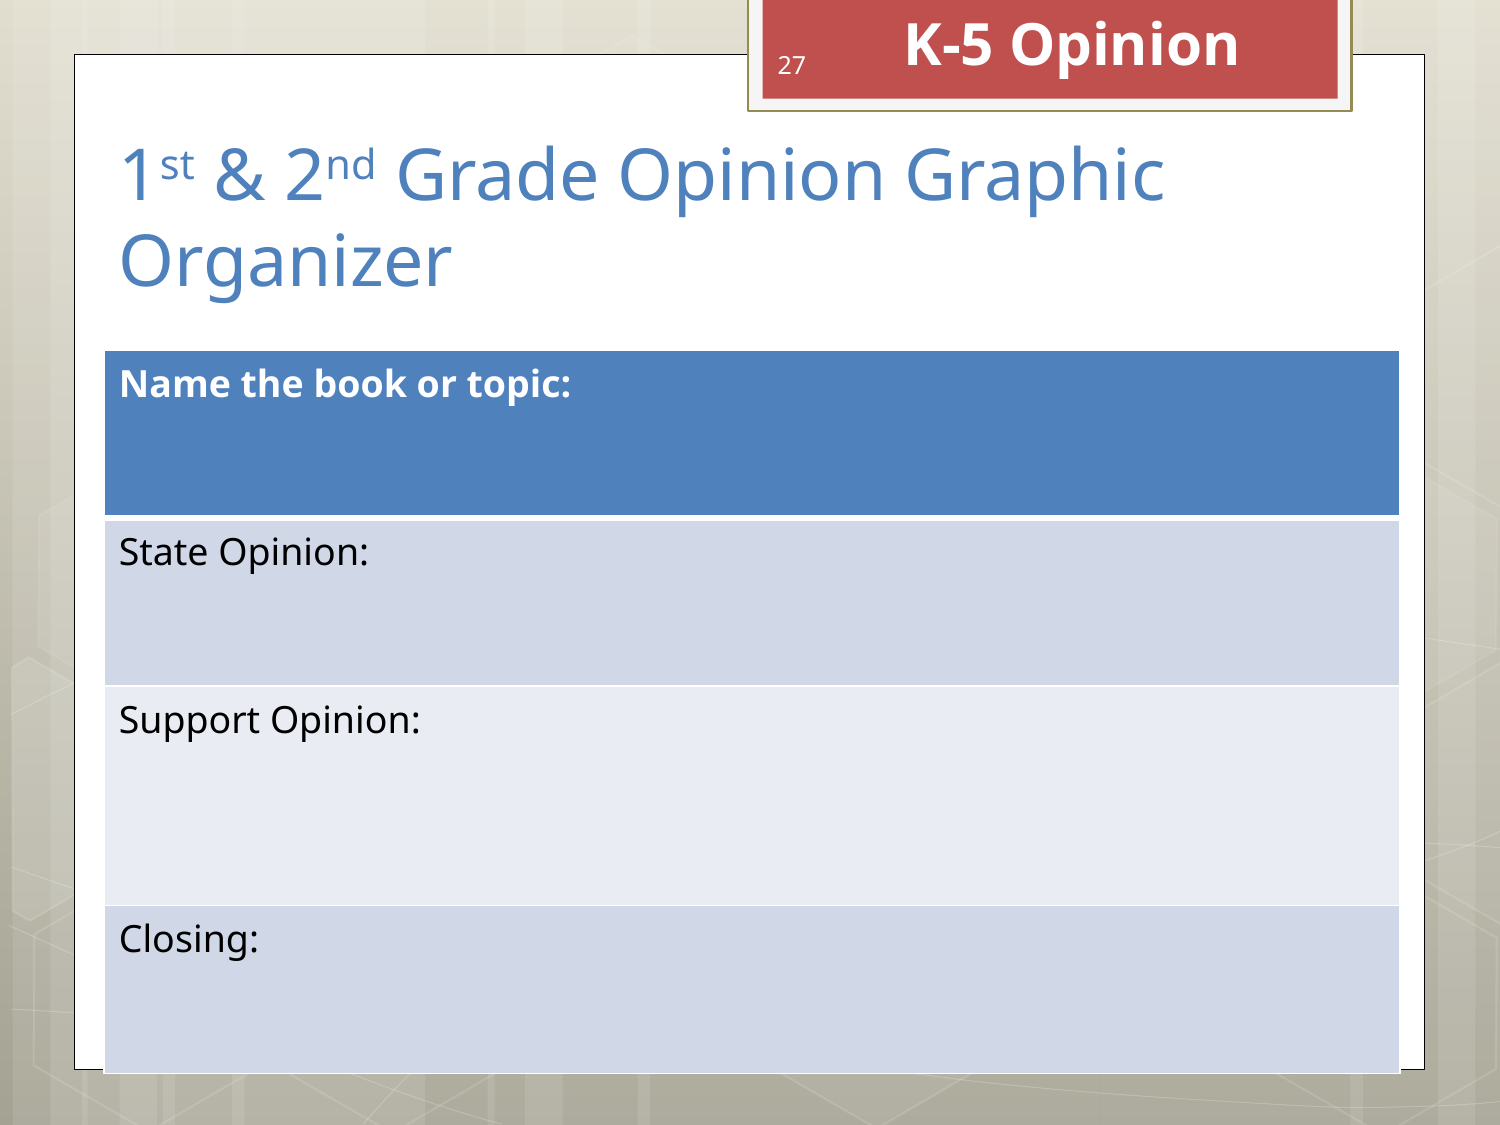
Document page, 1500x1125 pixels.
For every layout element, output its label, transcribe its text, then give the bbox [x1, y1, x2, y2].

text_box K-5 Opinion [888, 0, 1283, 85]
title 1st & 2nd Grade Opinion Graphic Organizer [104, 120, 1328, 308]
slide_number 27 [762, 36, 982, 97]
table_cell State Opinion: [105, 521, 1399, 685]
table_header Name the book or topic: [105, 351, 1399, 515]
table_cell Support Opinion: [105, 687, 1399, 905]
table_cell Closing: [105, 906, 1399, 1073]
